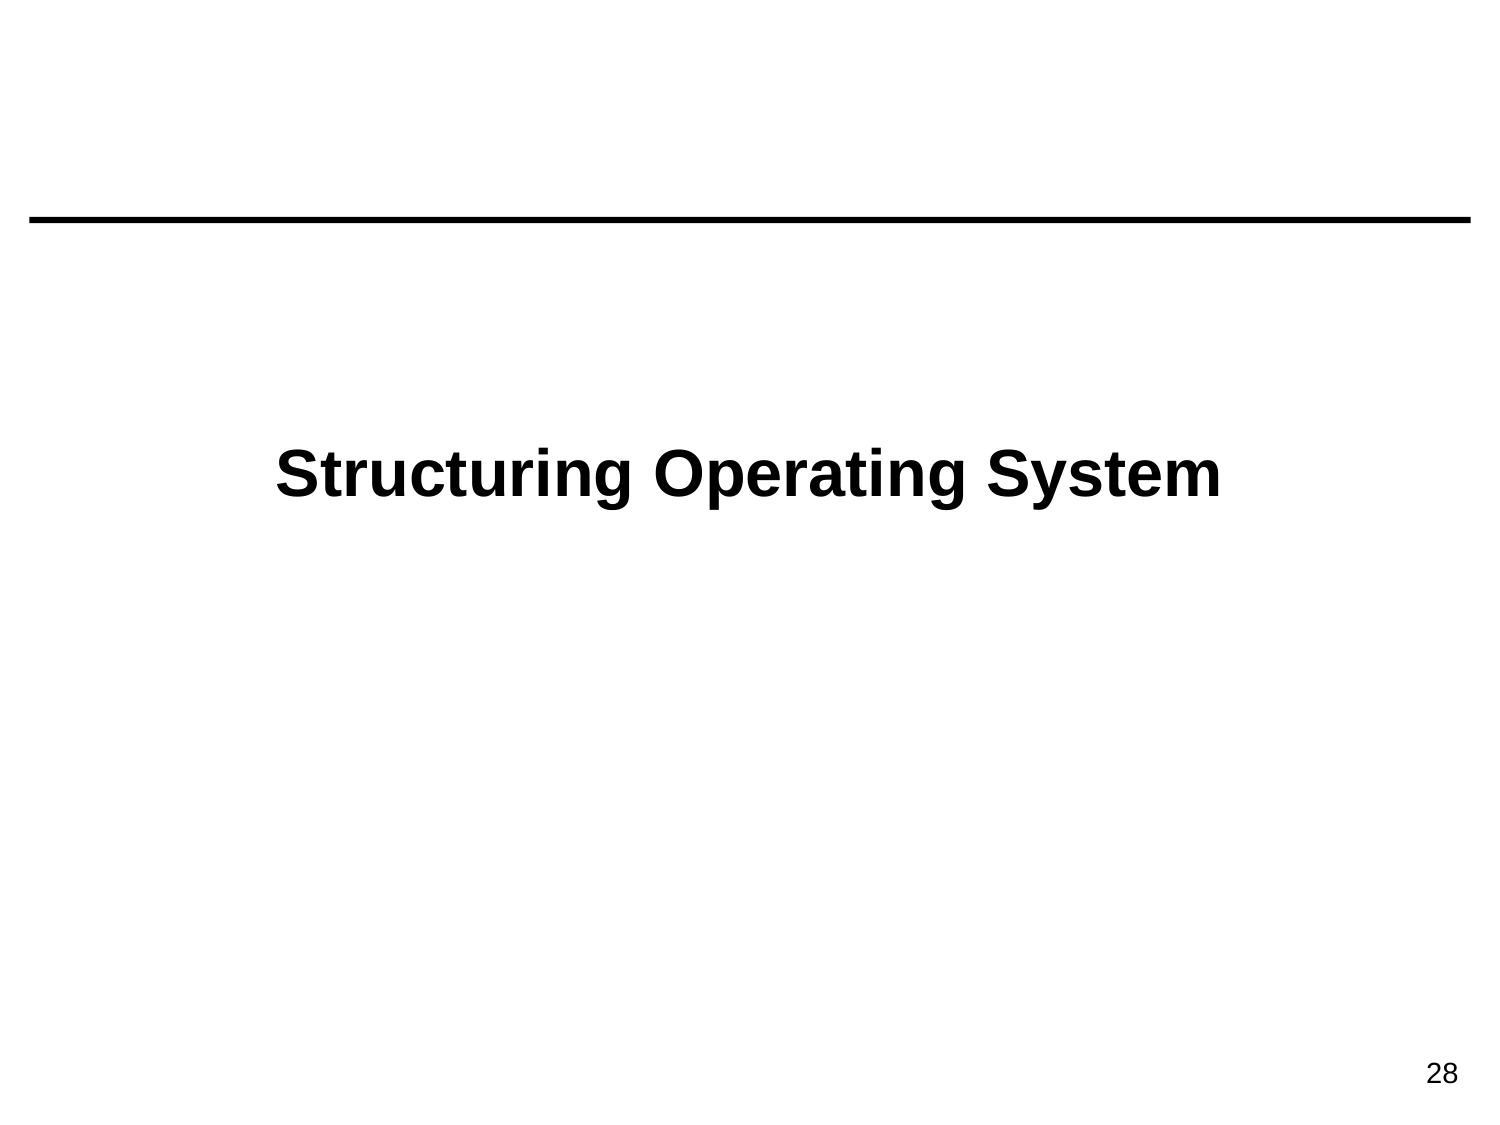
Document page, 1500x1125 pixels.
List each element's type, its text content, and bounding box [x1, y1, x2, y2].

title Structuring Operating System [112, 349, 1388, 591]
slide_number 28 [1316, 1046, 1474, 1098]
